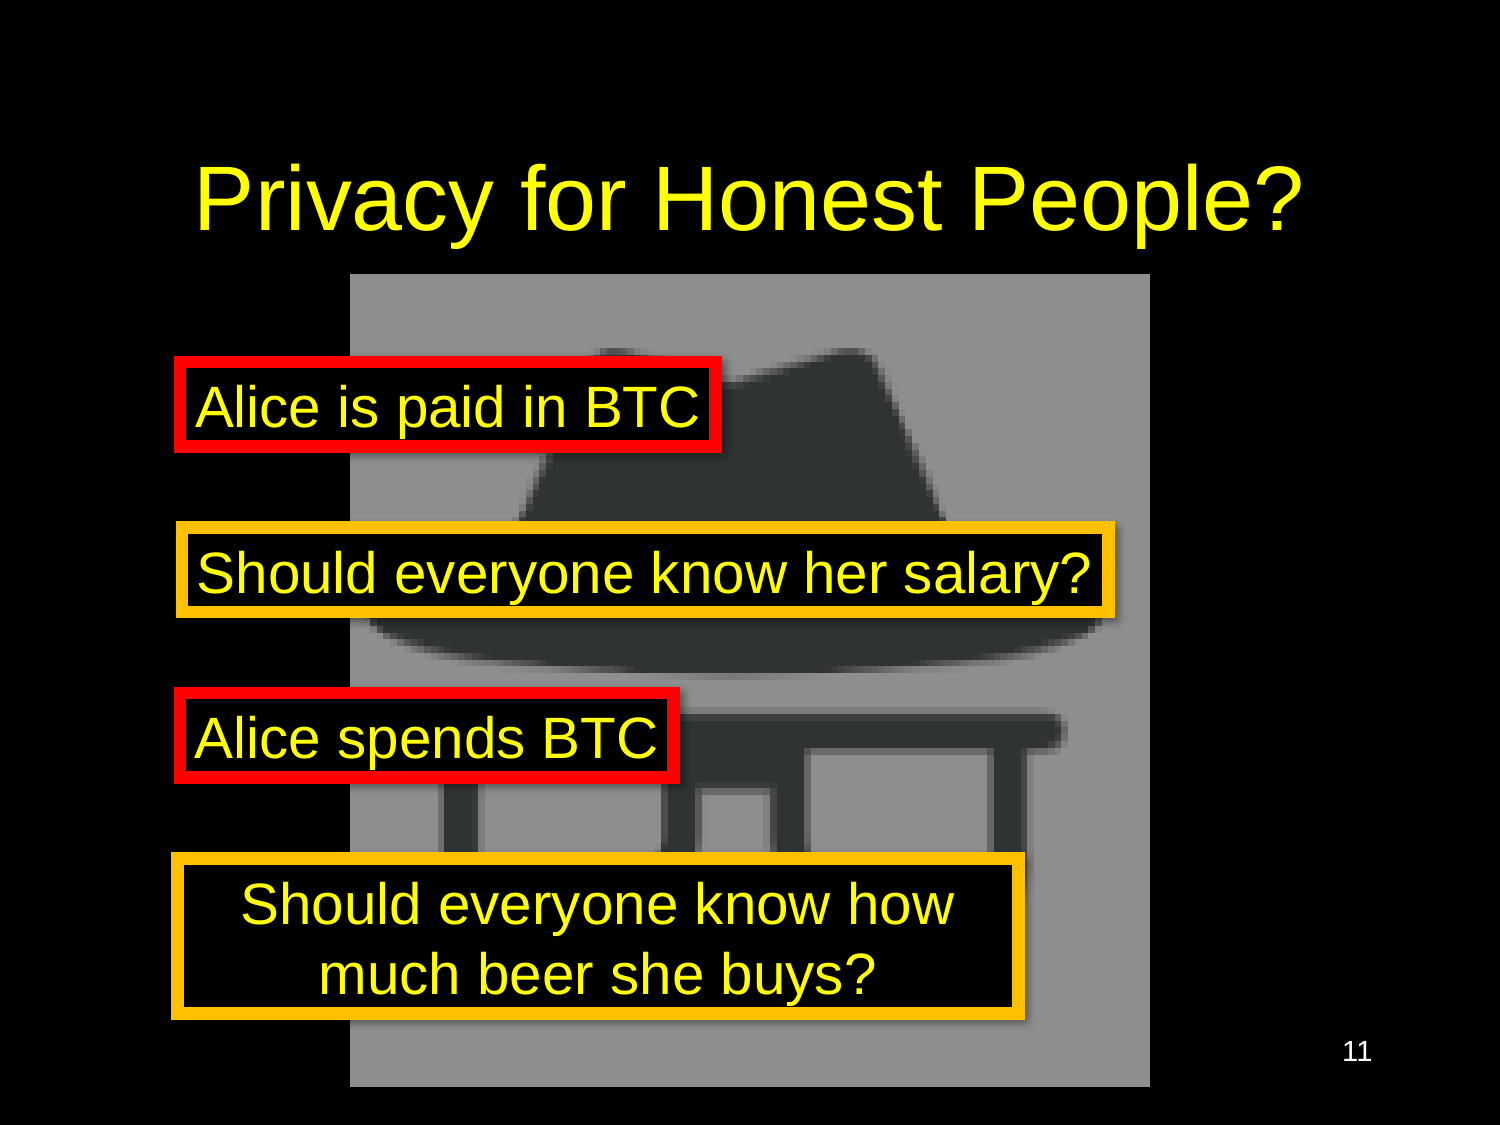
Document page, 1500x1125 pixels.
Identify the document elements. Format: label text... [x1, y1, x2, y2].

picture [350, 274, 1150, 1088]
slide_number 11 [1074, 1024, 1388, 1101]
text_box Alice is paid in BTC [180, 361, 345, 447]
title Privacy for Honest People? [112, 99, 1388, 288]
text_box Should everyone know how much beer she buys? [177, 858, 345, 1014]
text_box Should everyone know her salary? [182, 527, 345, 613]
text_box Alice spends BTC [179, 693, 345, 778]
